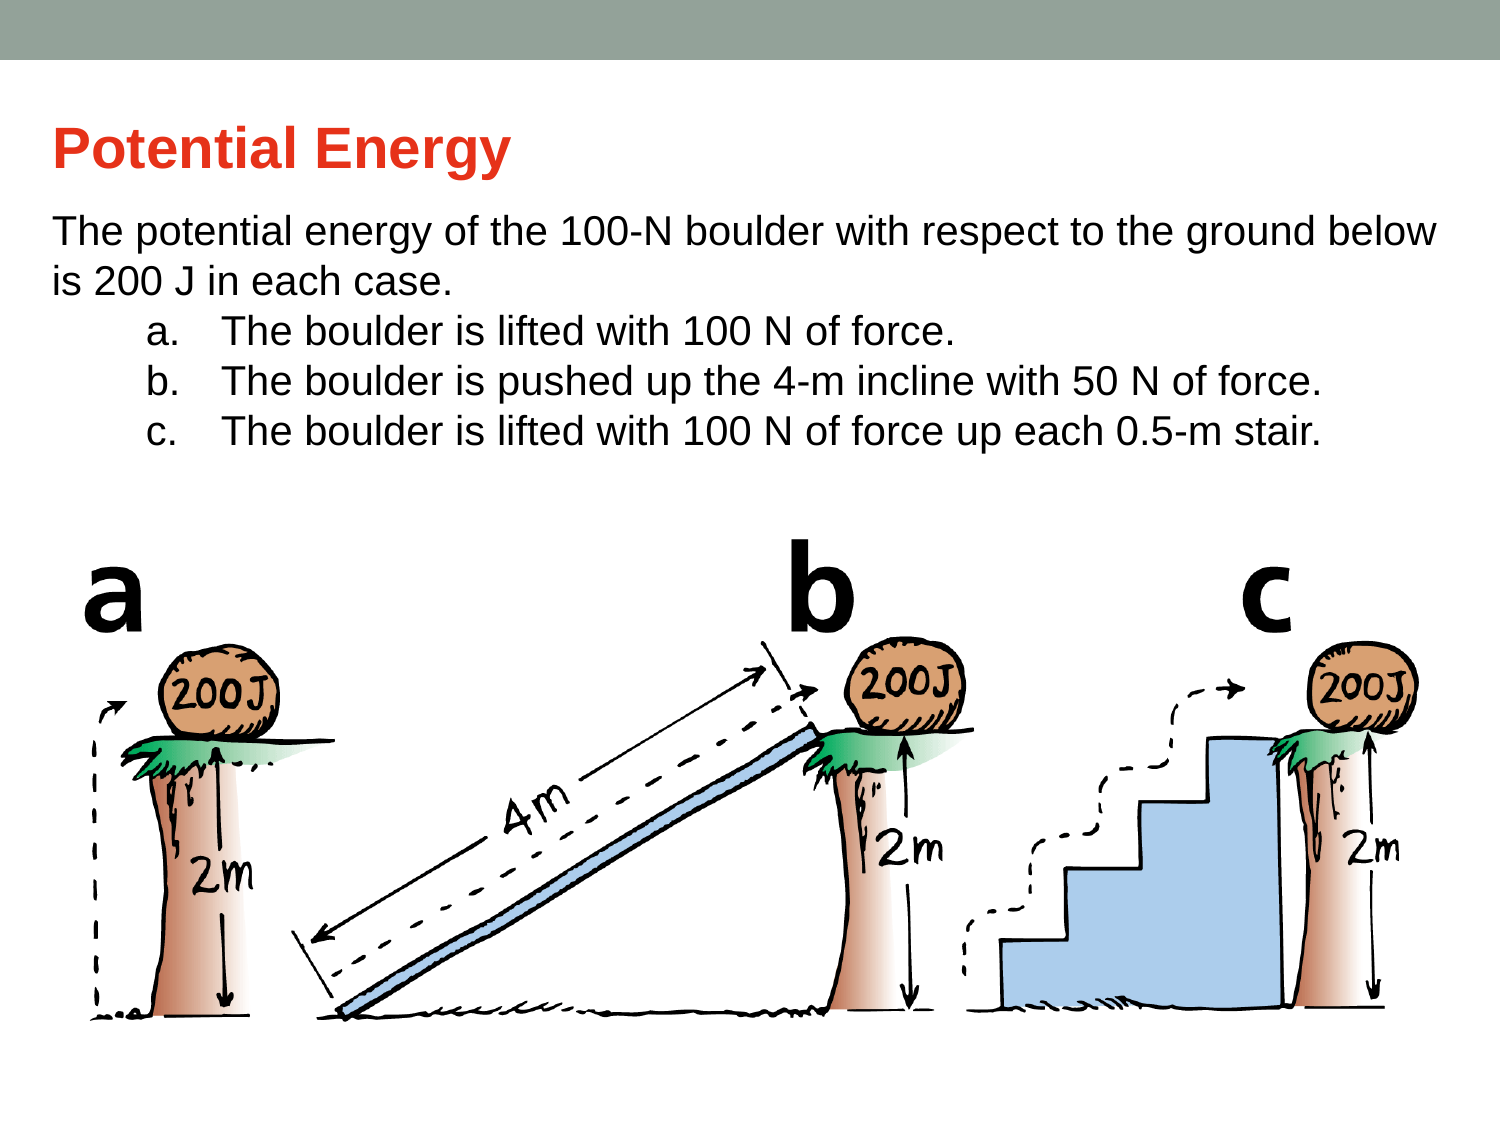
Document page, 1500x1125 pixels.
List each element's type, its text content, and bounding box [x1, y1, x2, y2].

text_box The potential energy of the 100-N boulder with respect to the ground below is 200 J in each case. The boulder is lifted with 100 N of force. The boulder is pushed up the 4-m incline with 50 N of force. The boulder is lifted with 100 N of force up each 0.5-m stair. [37, 196, 1475, 462]
picture [74, 524, 1425, 1028]
text_box Potential Energy [37, 102, 1175, 188]
